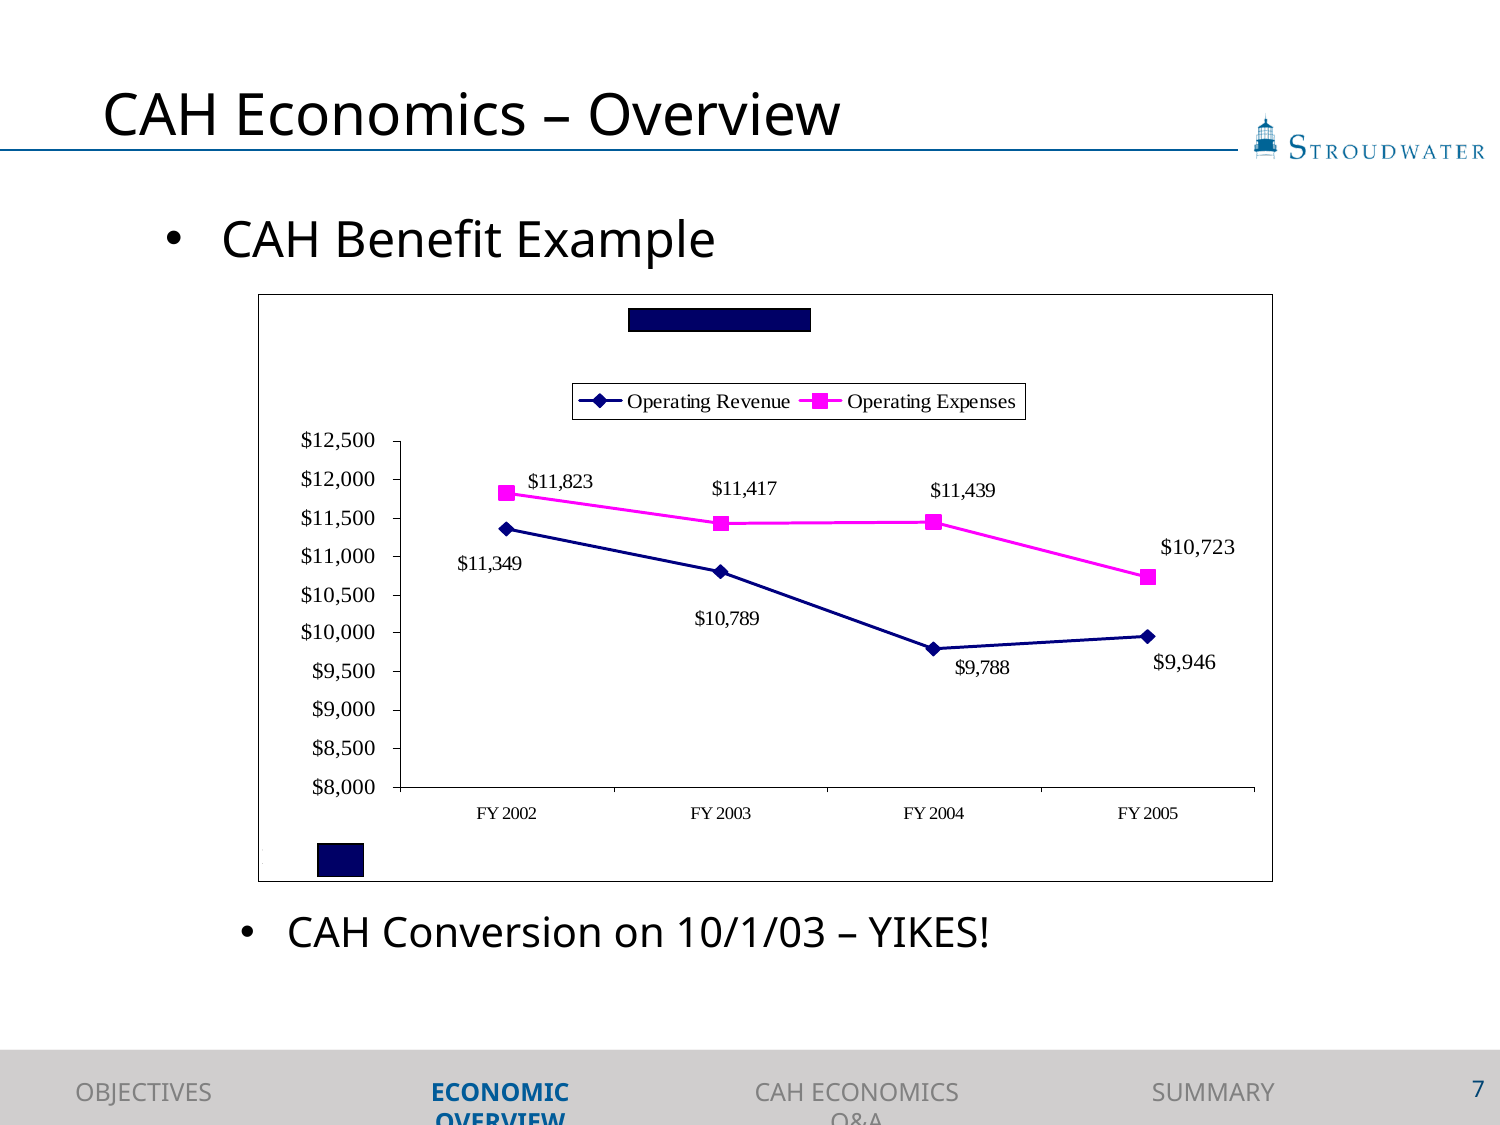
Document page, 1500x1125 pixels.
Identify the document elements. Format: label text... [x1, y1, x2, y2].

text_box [249, 286, 1281, 888]
list CAH Benefit Example CAH Conversion on 10/1/03 – YIKES! [150, 200, 1347, 943]
text_box SUMMARY [1069, 1069, 1358, 1115]
text_box ECONOMIC OVERVIEW [356, 1069, 644, 1125]
title CAH Economics – Overview [87, 75, 1138, 150]
text_box CAH ECONOMICS Q&A [713, 1069, 1001, 1125]
slide_number 7 [1149, 1060, 1500, 1121]
text_box OBJECTIVES [0, 1069, 288, 1115]
picture [1250, 109, 1488, 163]
